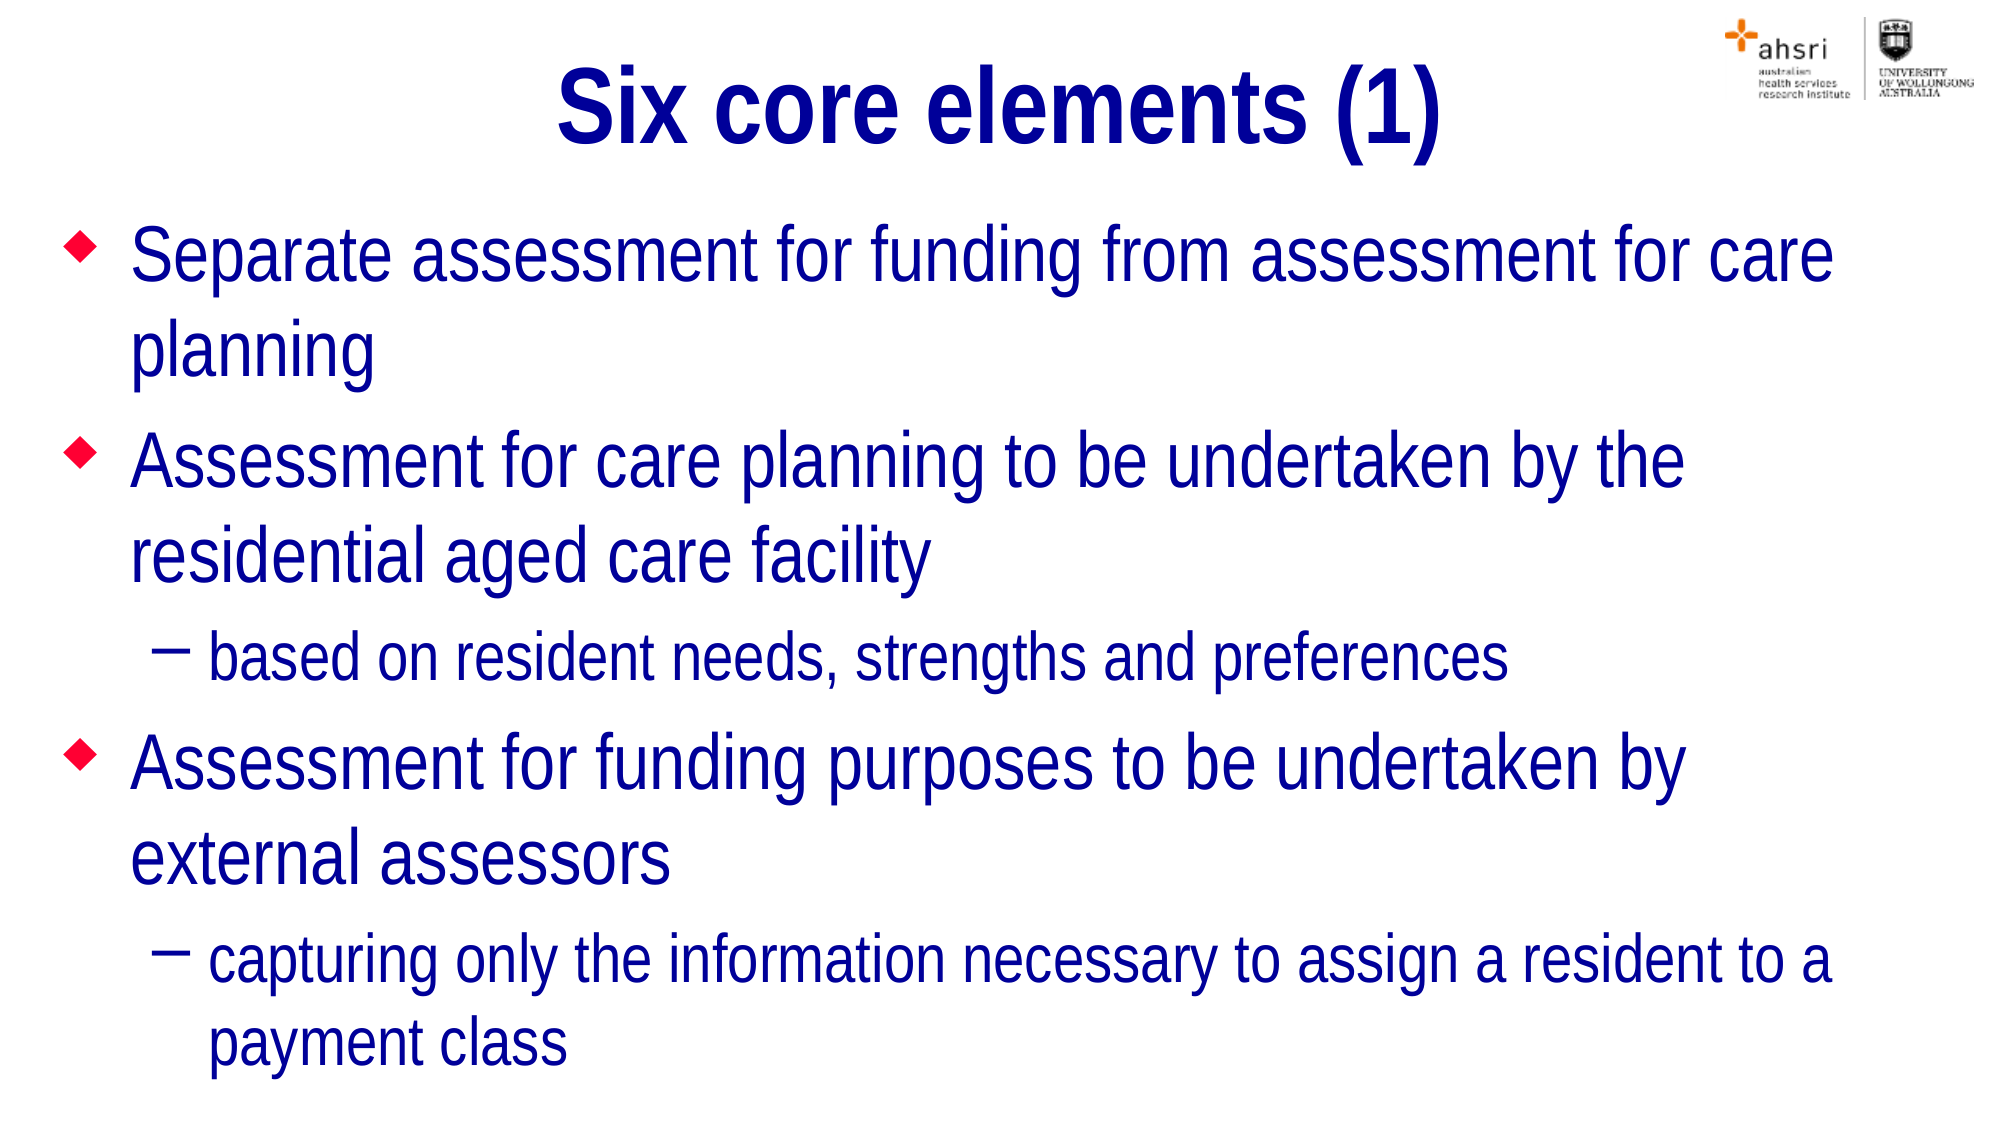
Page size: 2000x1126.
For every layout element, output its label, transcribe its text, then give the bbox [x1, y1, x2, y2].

title Six core elements (1) [149, 5, 1850, 193]
list Separate assessment for funding from assessment for care planning Assessment for care planning to be undertaken by the residential aged care facility based on resident needs, strengths and preferences Assessment for funding purposes to be undertaken by external assessors capturing only the information necessary to assign a resident to a payment class [45, 193, 1934, 869]
picture [1850, 17, 1974, 100]
